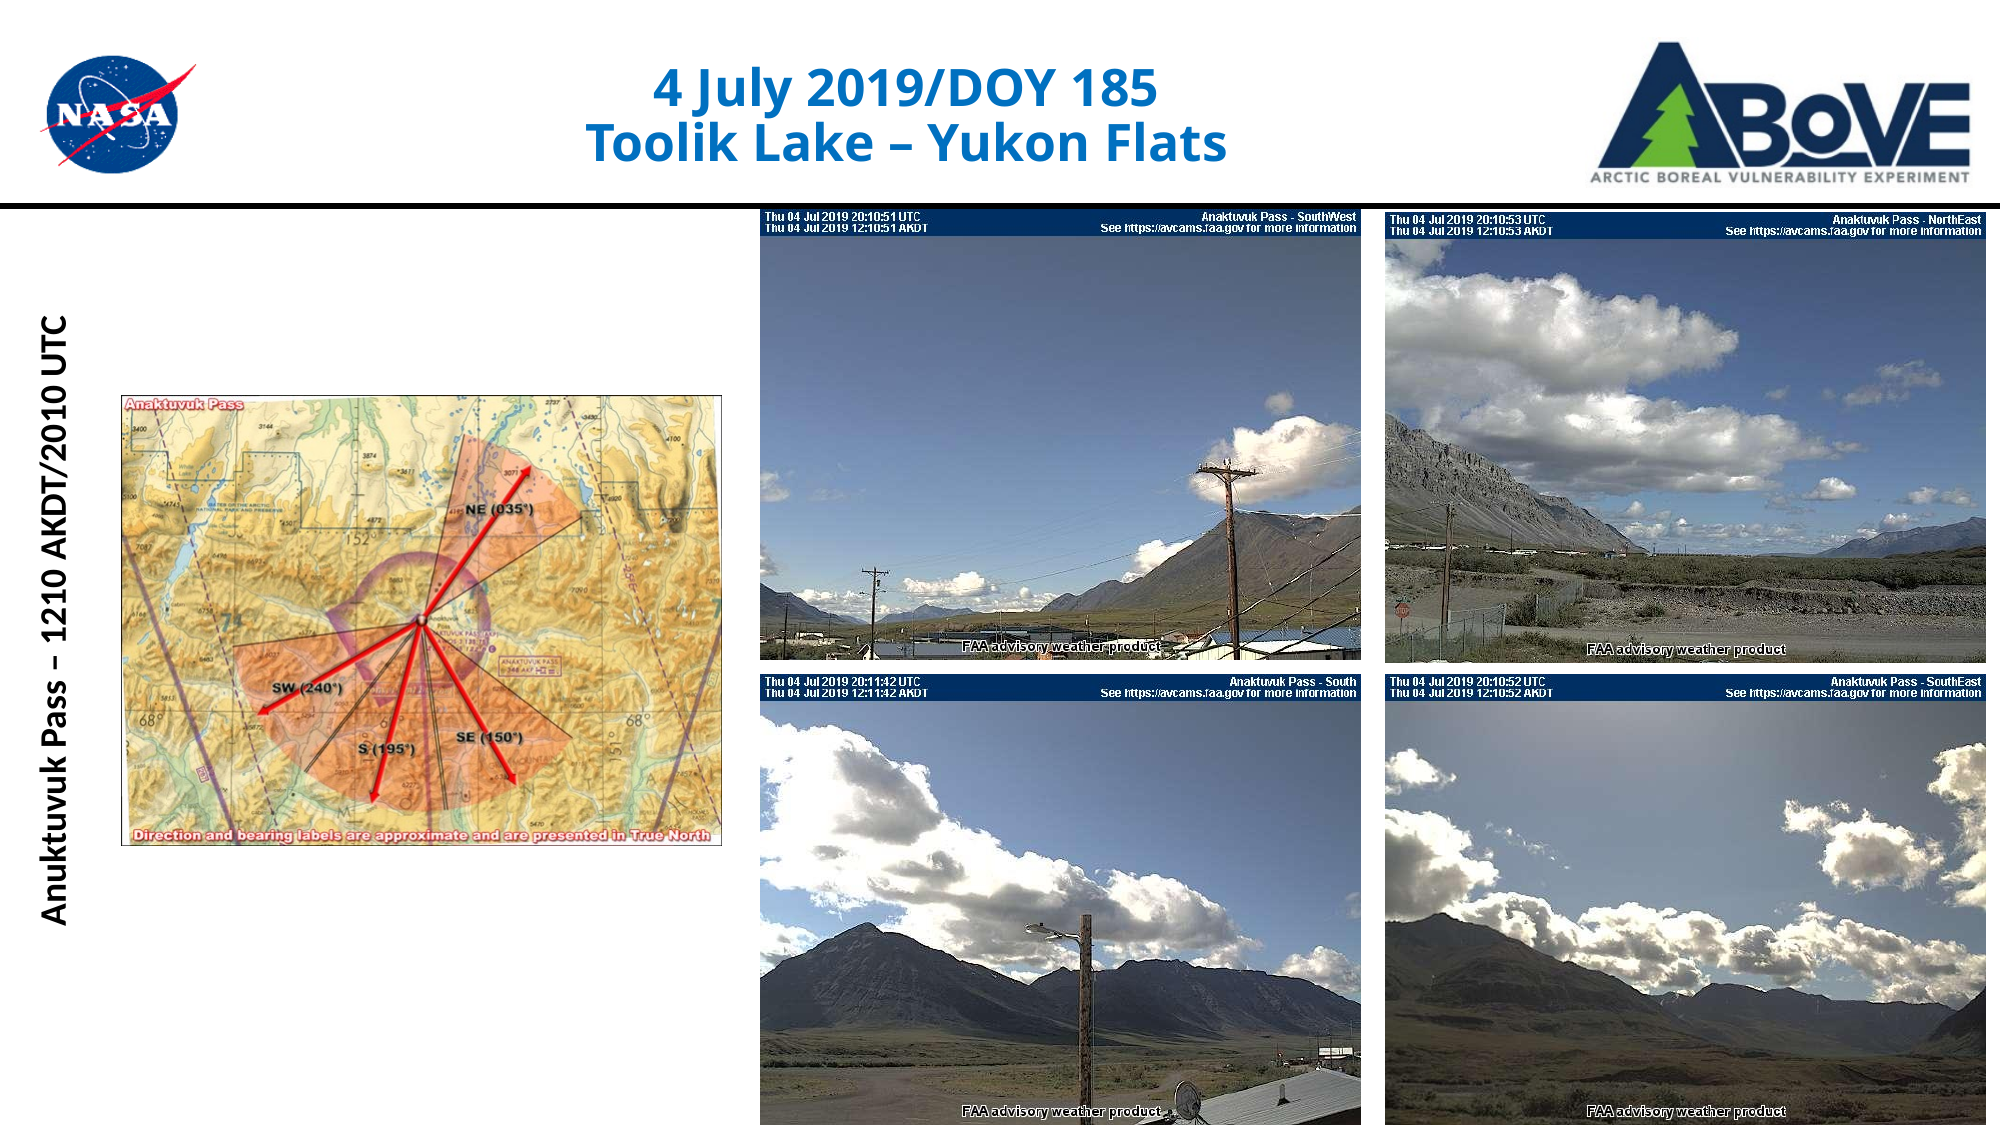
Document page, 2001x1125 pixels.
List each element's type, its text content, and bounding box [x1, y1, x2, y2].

picture [25, 37, 210, 188]
text_box Anuktuvuk Pass – 1210 AKDT/2010 UTC [20, 300, 81, 941]
picture [1385, 212, 1986, 663]
picture [760, 674, 1361, 1125]
picture [121, 395, 722, 846]
picture [760, 209, 1361, 660]
picture [1585, 37, 1975, 188]
picture [1385, 674, 1986, 1125]
title 4 July 2019/DOY 185 Toolik Lake – Yukon Flats [179, 53, 1635, 182]
